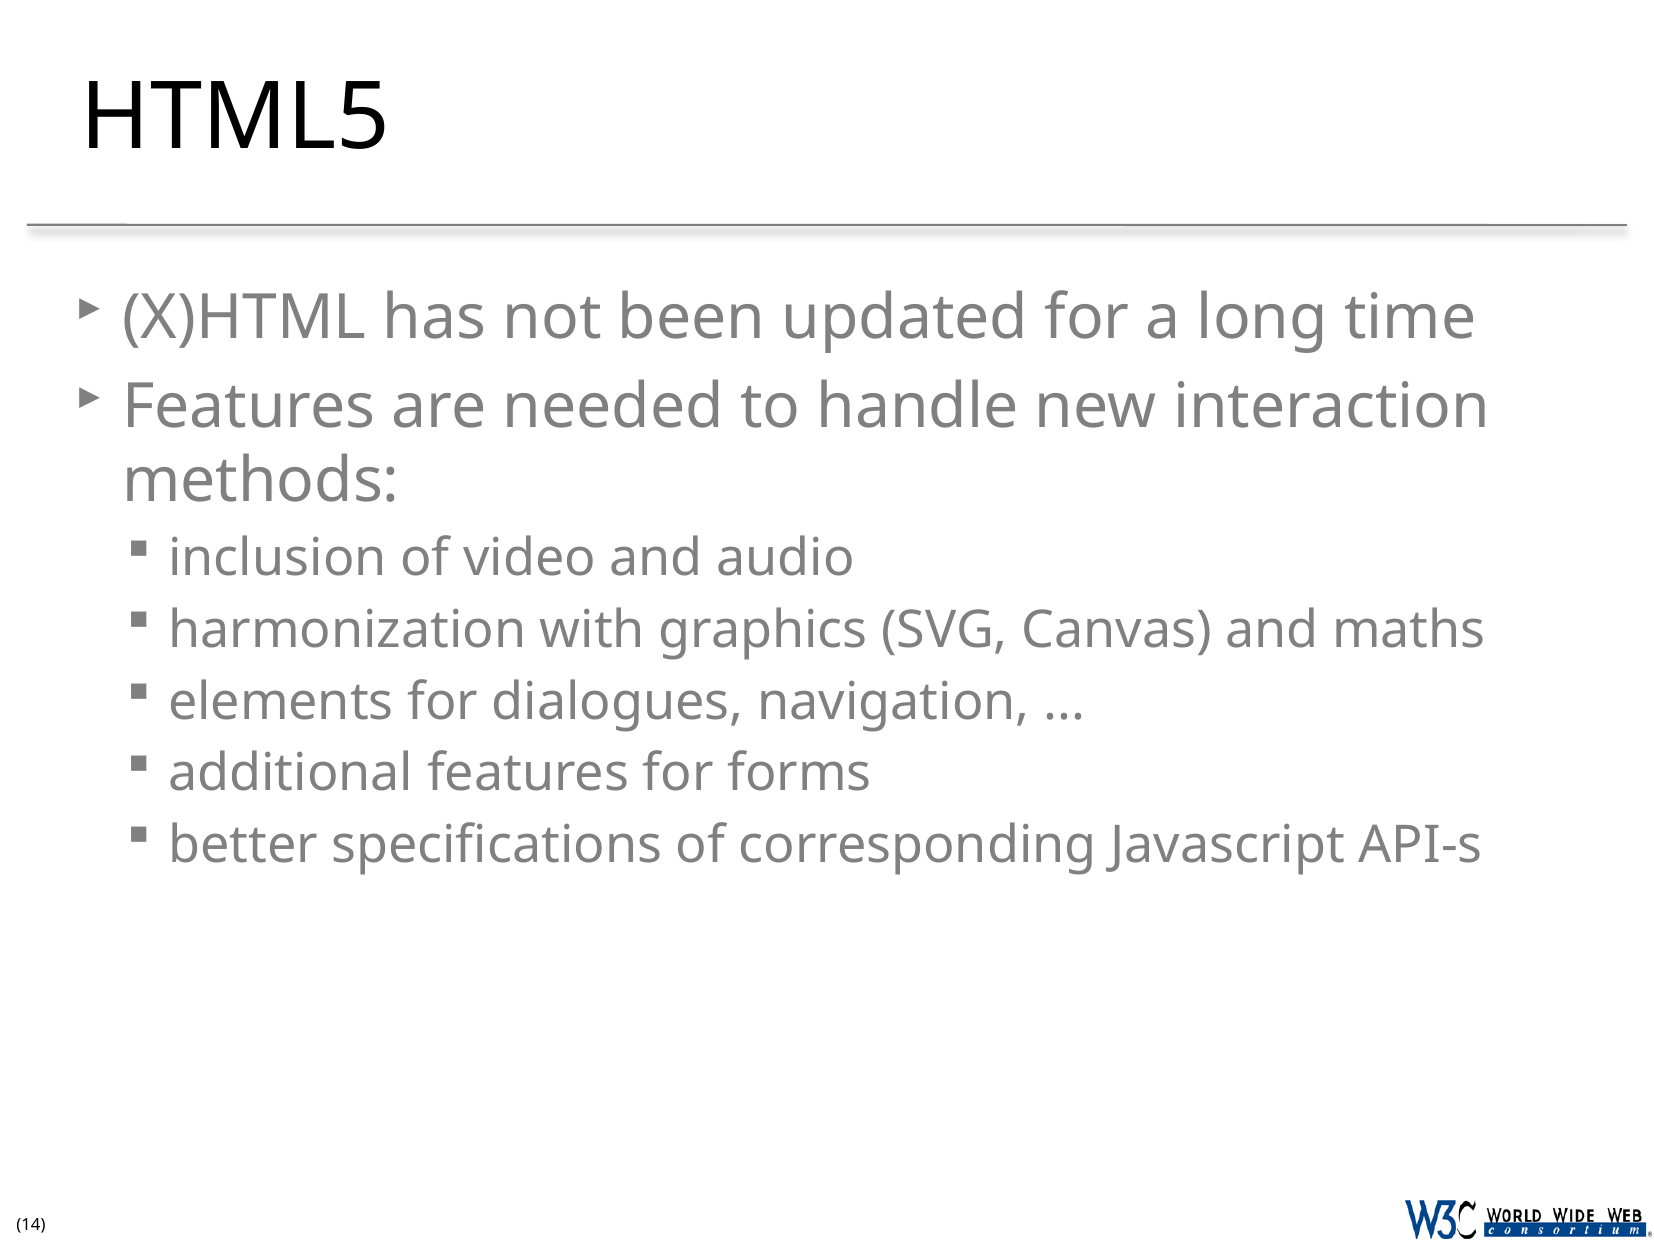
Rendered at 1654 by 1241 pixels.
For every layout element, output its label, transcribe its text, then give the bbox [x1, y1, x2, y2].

picture [1405, 1200, 1652, 1239]
title HTML5 [64, 7, 1602, 215]
list (X)HTML has not been updated for a long time Features are needed to handle new interaction methods: inclusion of video and audio harmonization with graphics (SVG, Canvas) and maths elements for dialogues, navigation, ... additional features for forms better specifications of corresponding Javascript API-s [39, 267, 1602, 1118]
